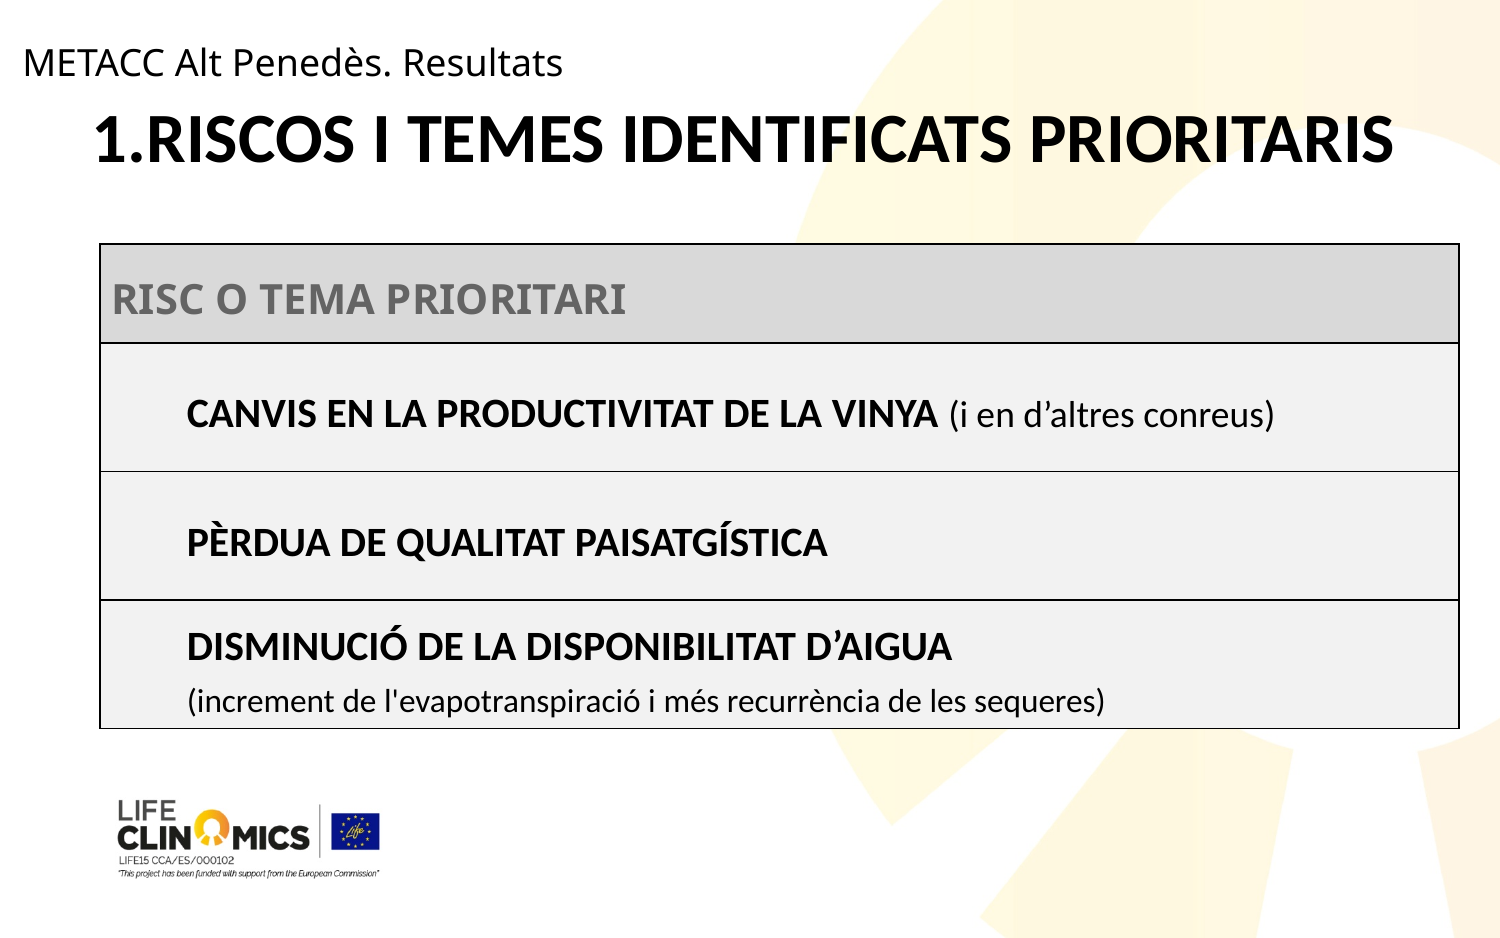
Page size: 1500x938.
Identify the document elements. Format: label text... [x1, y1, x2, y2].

table_cell CANVIS EN LA PRODUCTIVITAT DE LA VINYA (i en d’altres conreus) [101, 344, 1458, 471]
title 1.RISCOS I TEMES IDENTIFICATS PRIORITARIS [76, 67, 1425, 224]
picture [0, 0, 1500, 938]
text_box METACC Alt Penedès. Resultats [7, 31, 579, 92]
table_cell DISMINUCIÓ DE LA DISPONIBILITAT D’AIGUA (increment de l'evapotranspiració i més recurrència de les sequeres) [101, 601, 1458, 728]
table_cell PÈRDUA DE QUALITAT PAISATGÍSTICA [101, 472, 1458, 599]
table_header RISC O TEMA PRIORITARI [101, 245, 1458, 342]
